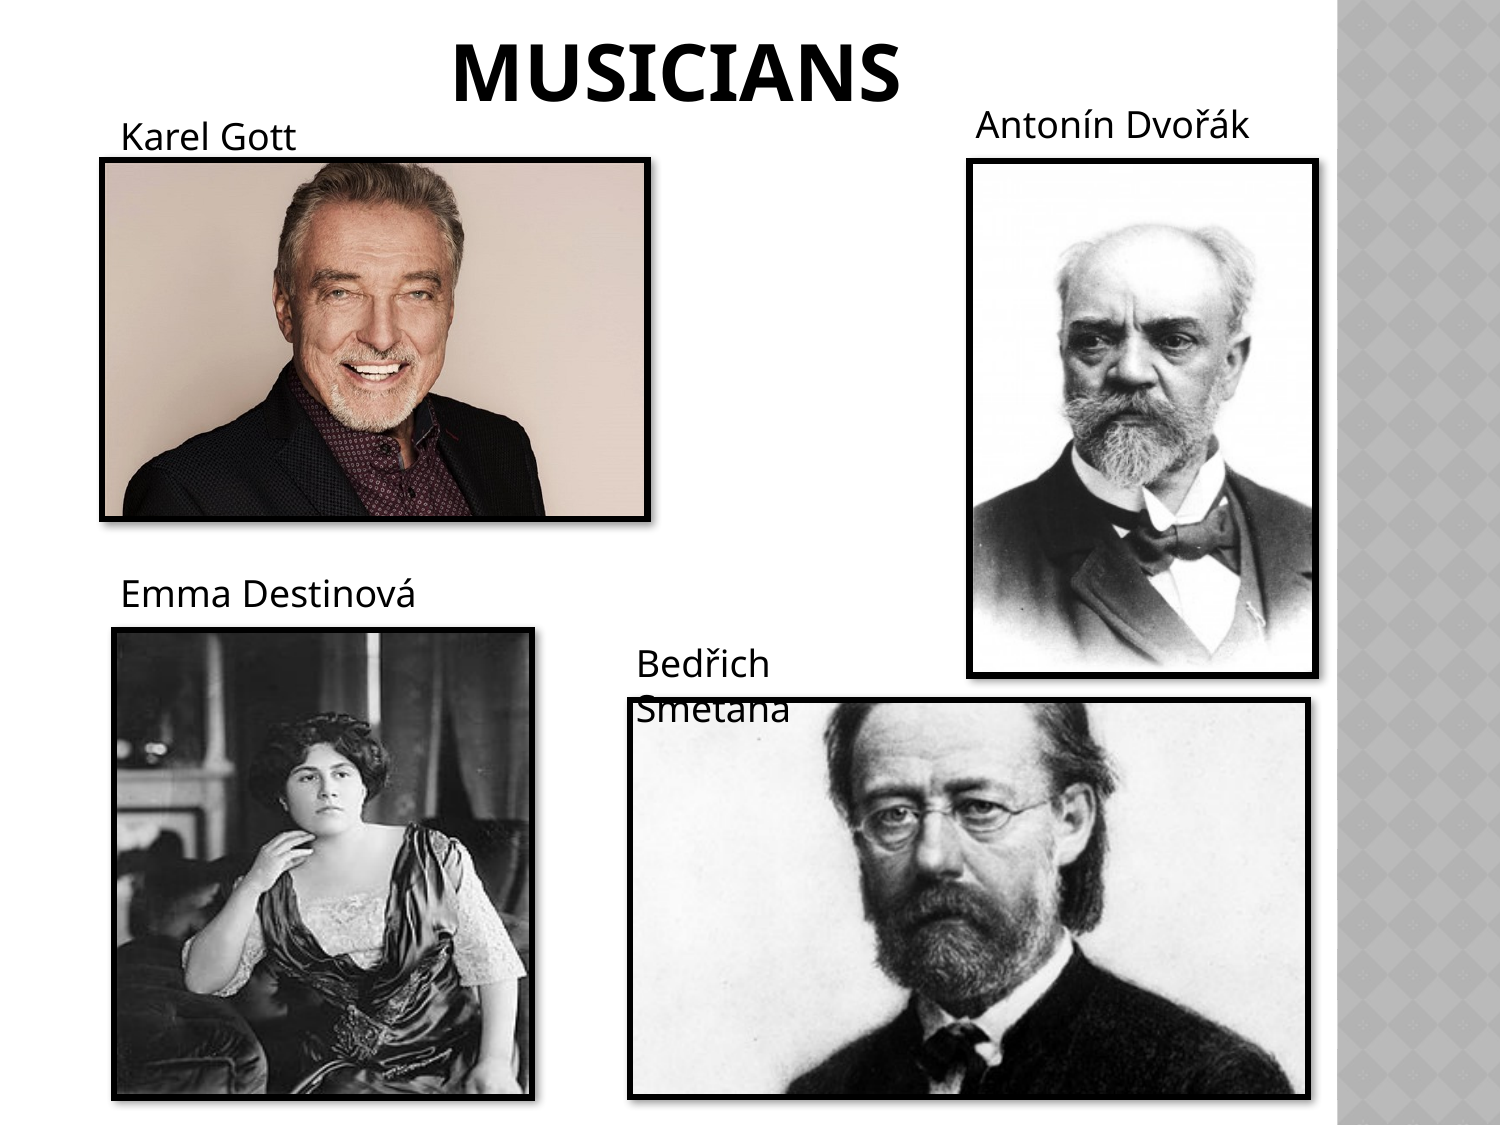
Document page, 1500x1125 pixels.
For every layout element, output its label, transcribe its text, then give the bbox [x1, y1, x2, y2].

text_box Emma Destinová [105, 562, 493, 623]
picture [632, 702, 1306, 1095]
picture [116, 632, 529, 1095]
text_box Karel Gott [105, 105, 387, 161]
picture [104, 162, 645, 517]
text_box Antonín Dvořák [960, 93, 1289, 154]
text_box Bedřich Smetana [621, 632, 938, 738]
title MUSICIANS [82, 0, 1270, 118]
picture [972, 163, 1313, 673]
